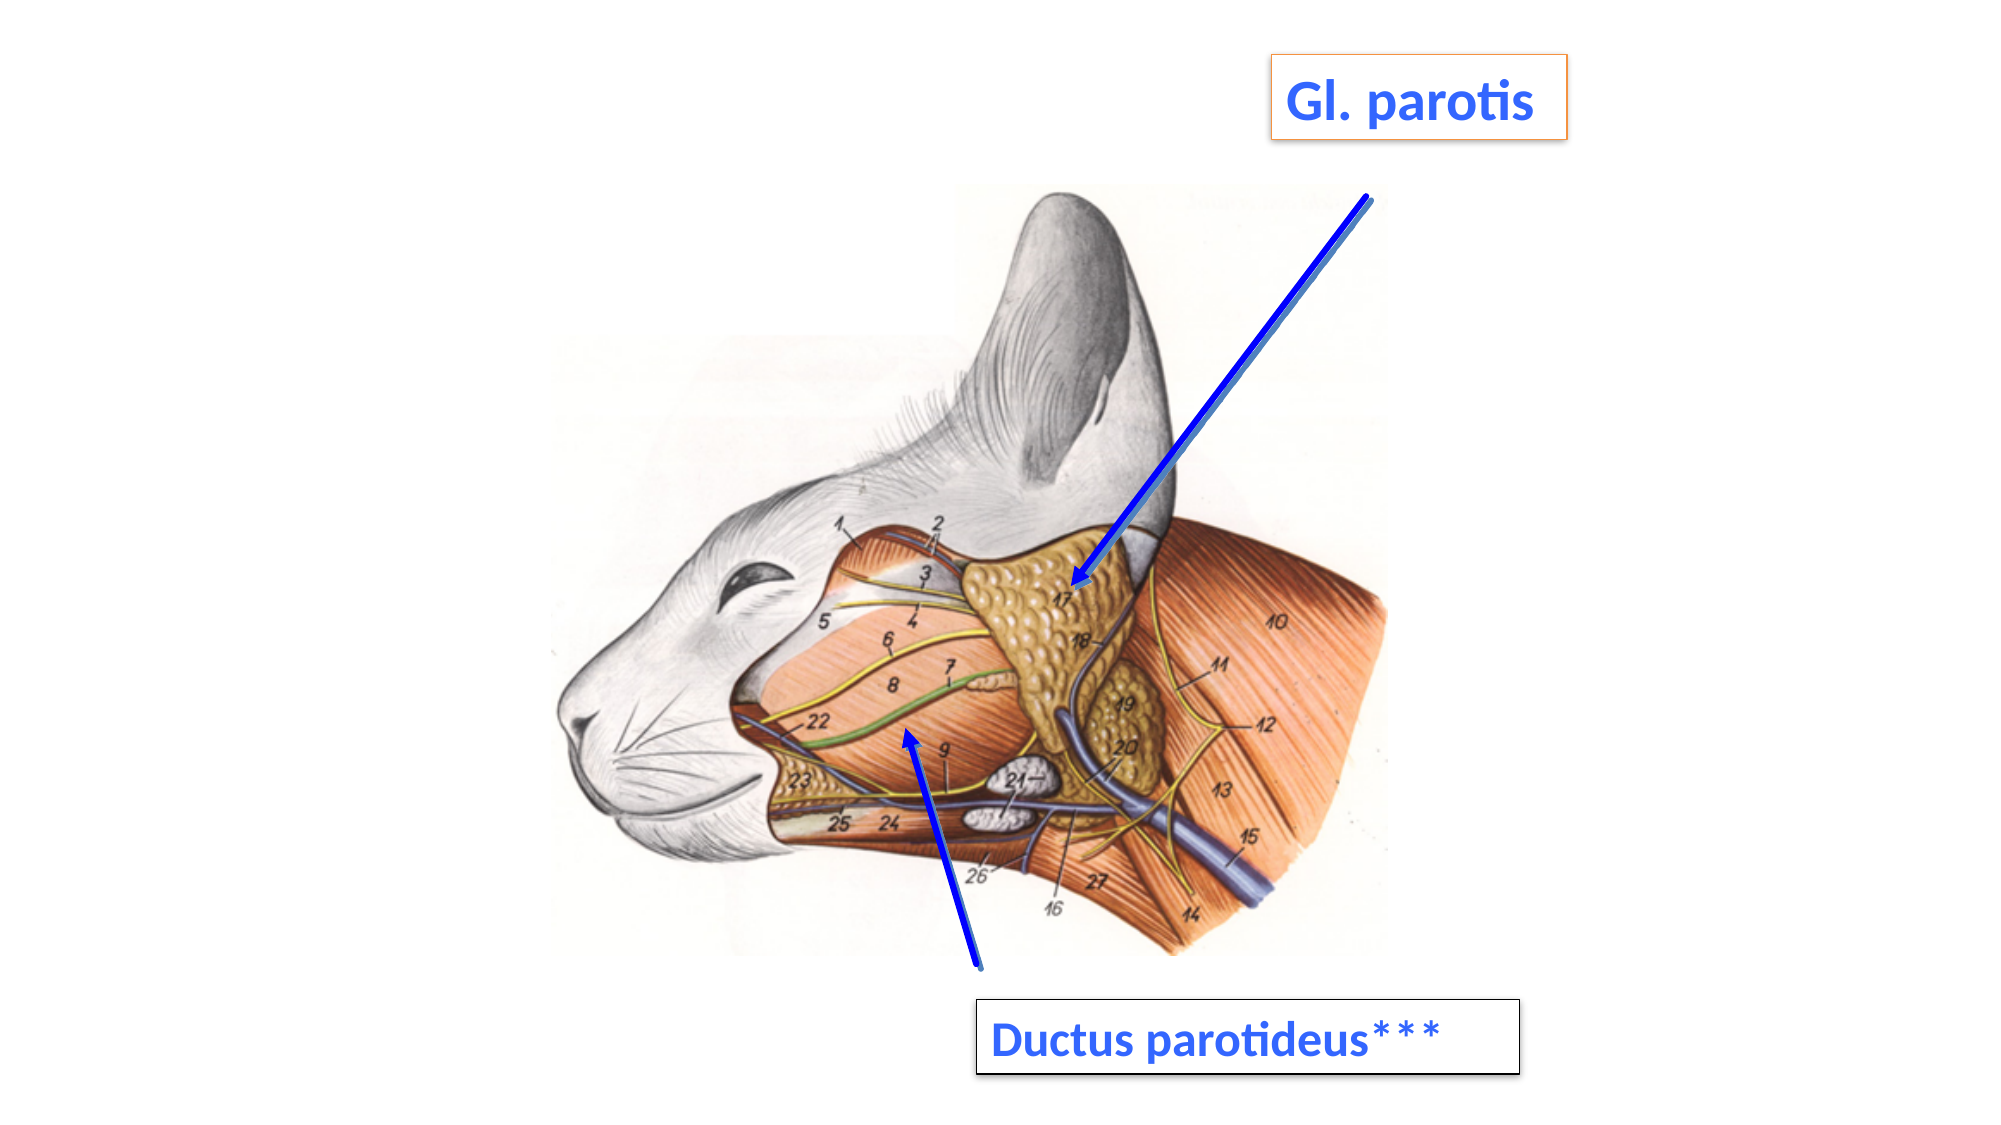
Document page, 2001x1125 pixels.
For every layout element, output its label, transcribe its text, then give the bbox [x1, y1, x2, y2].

text_box Gl. parotis [1271, 54, 1568, 140]
text_box Ductus parotideus*** [976, 999, 1520, 1075]
picture [550, 184, 1388, 956]
